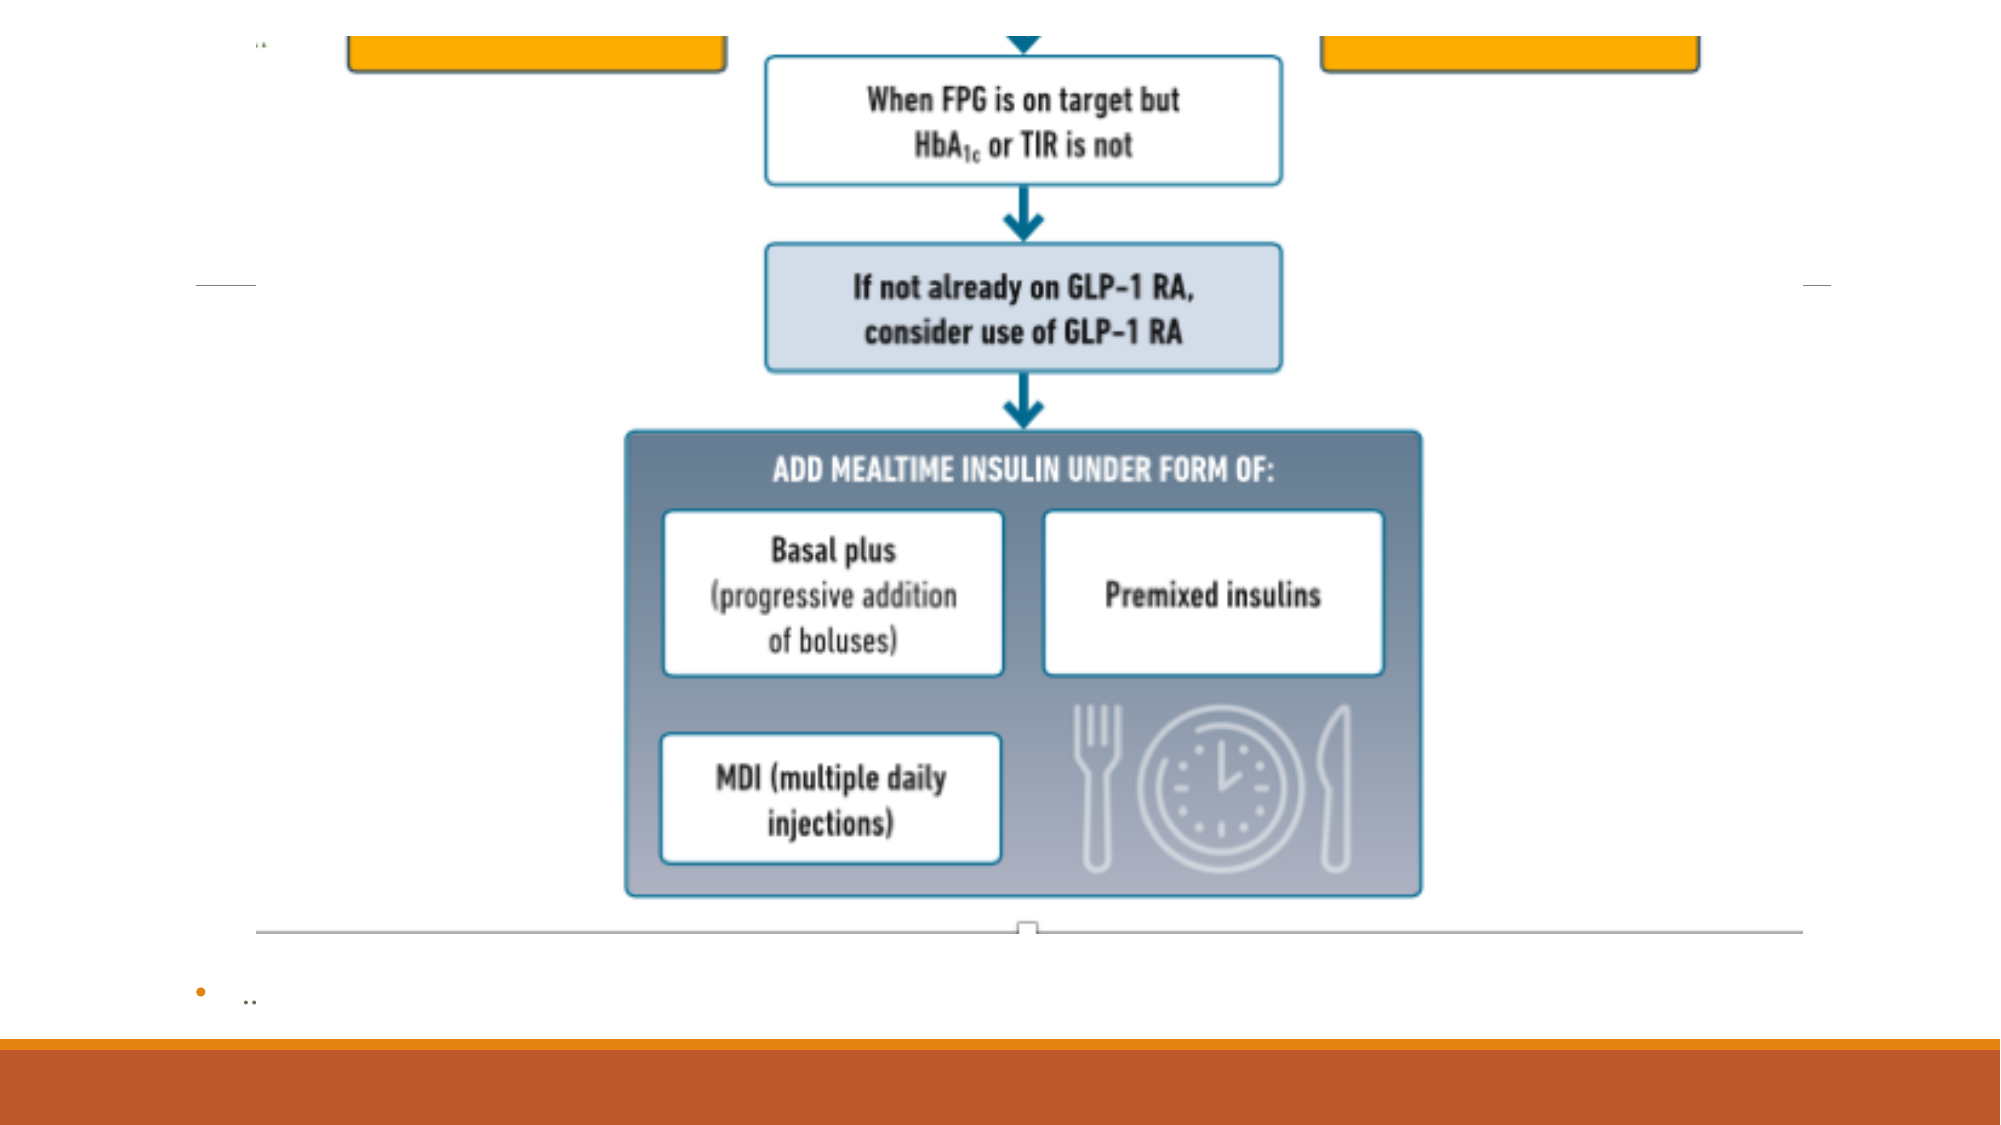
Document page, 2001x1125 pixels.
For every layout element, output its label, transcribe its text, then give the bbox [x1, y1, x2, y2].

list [255, 36, 1803, 934]
list .. [180, 933, 1830, 1055]
